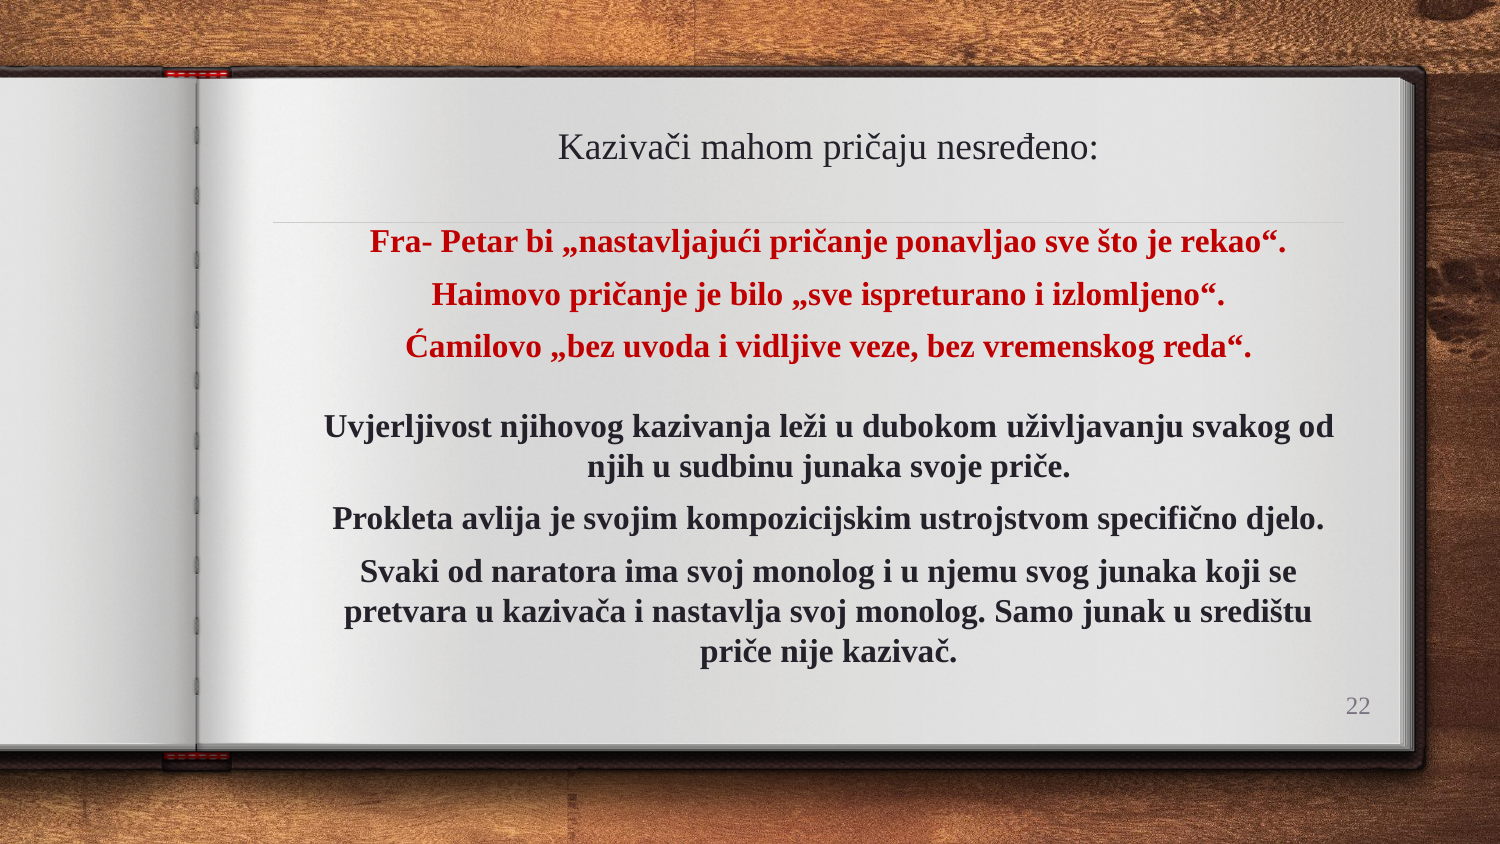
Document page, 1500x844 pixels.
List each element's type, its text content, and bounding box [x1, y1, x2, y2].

slide_number 22 [1295, 672, 1386, 737]
picture [0, 0, 1500, 844]
list Kazivači mahom pričaju nesređeno: Fra- Petar bi „nastavljajući pričanje ponavljao sve što je rekao“. Haimovo pričanje je bilo „sve ispreturano i izlomljeno“. Ćamilovo „bez uvoda i vidljive veze, bez vremenskog reda“. Uvjerljivost njihovog kazivanja leži u dubokom uživljavanju svakog od njih u sudbinu junaka svoje priče. Prokleta avlija je svojim kompozicijskim ustrojstvom specifično djelo. Svaki od naratora ima svoj monolog i u njemu svog junaka koji se pretvara u kazivača i nastavlja svoj monolog. Samo junak u središtu priče nije kazivač. [294, 106, 1354, 725]
